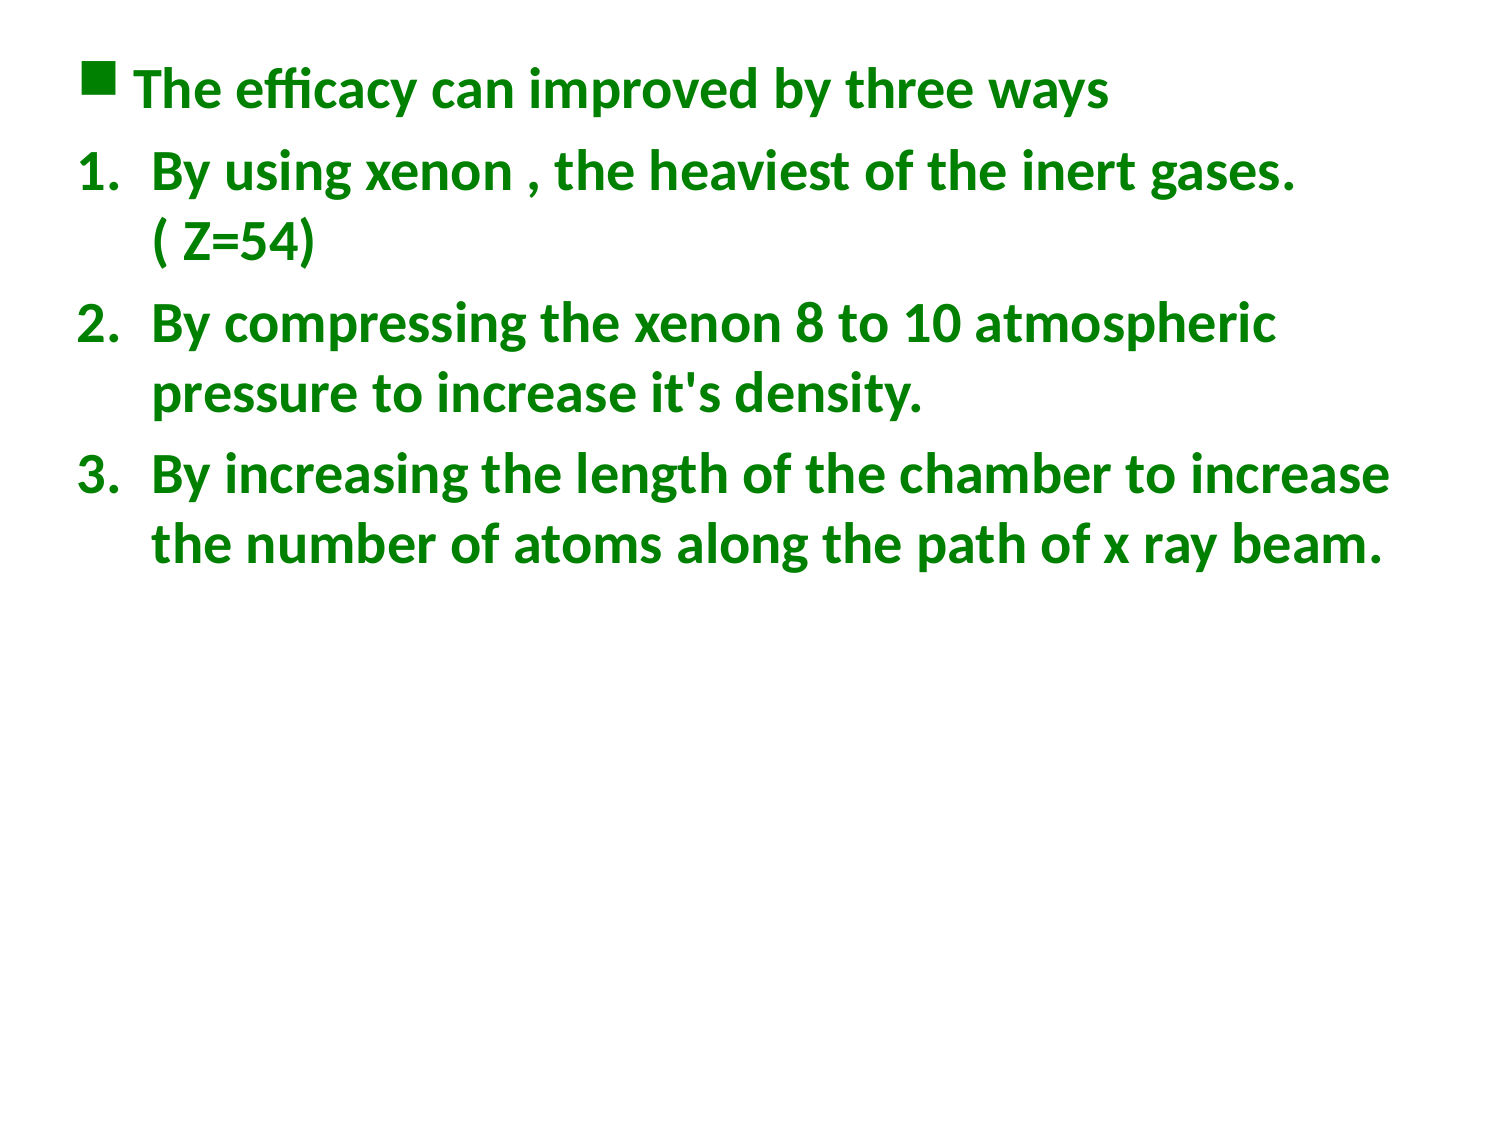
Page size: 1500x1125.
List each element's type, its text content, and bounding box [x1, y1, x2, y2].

subtitle The efficacy can improved by three ways By using xenon , the heaviest of the inert gases. ( Z=54) By compressing the xenon 8 to 10 atmospheric pressure to increase it's density. By increasing the length of the chamber to increase the number of atoms along the path of x ray beam. [61, 43, 1455, 1048]
